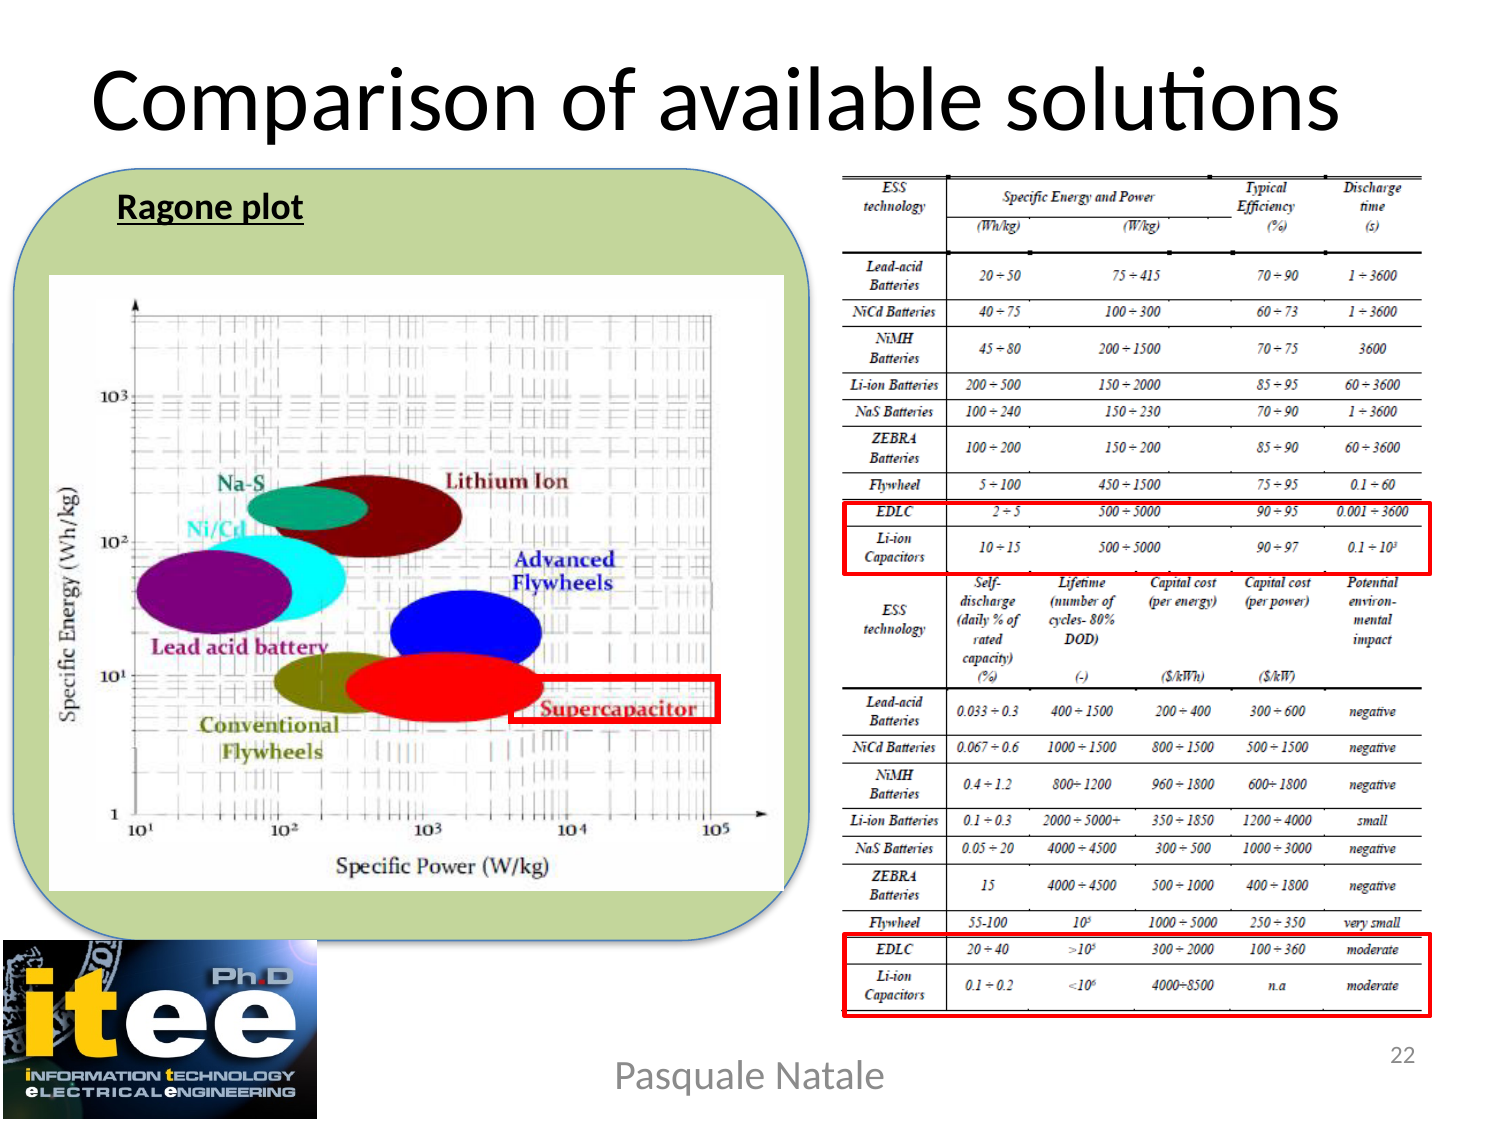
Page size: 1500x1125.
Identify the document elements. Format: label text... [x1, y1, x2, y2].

text_box [12, 169, 810, 942]
text_box Ragone plot [101, 175, 531, 235]
picture [48, 275, 784, 891]
picture [832, 168, 1431, 1017]
title Comparison of available solutions [5, 19, 1431, 169]
footer Pasquale Natale [512, 1042, 988, 1103]
picture [3, 940, 317, 1120]
slide_number 22 [1080, 1023, 1431, 1084]
